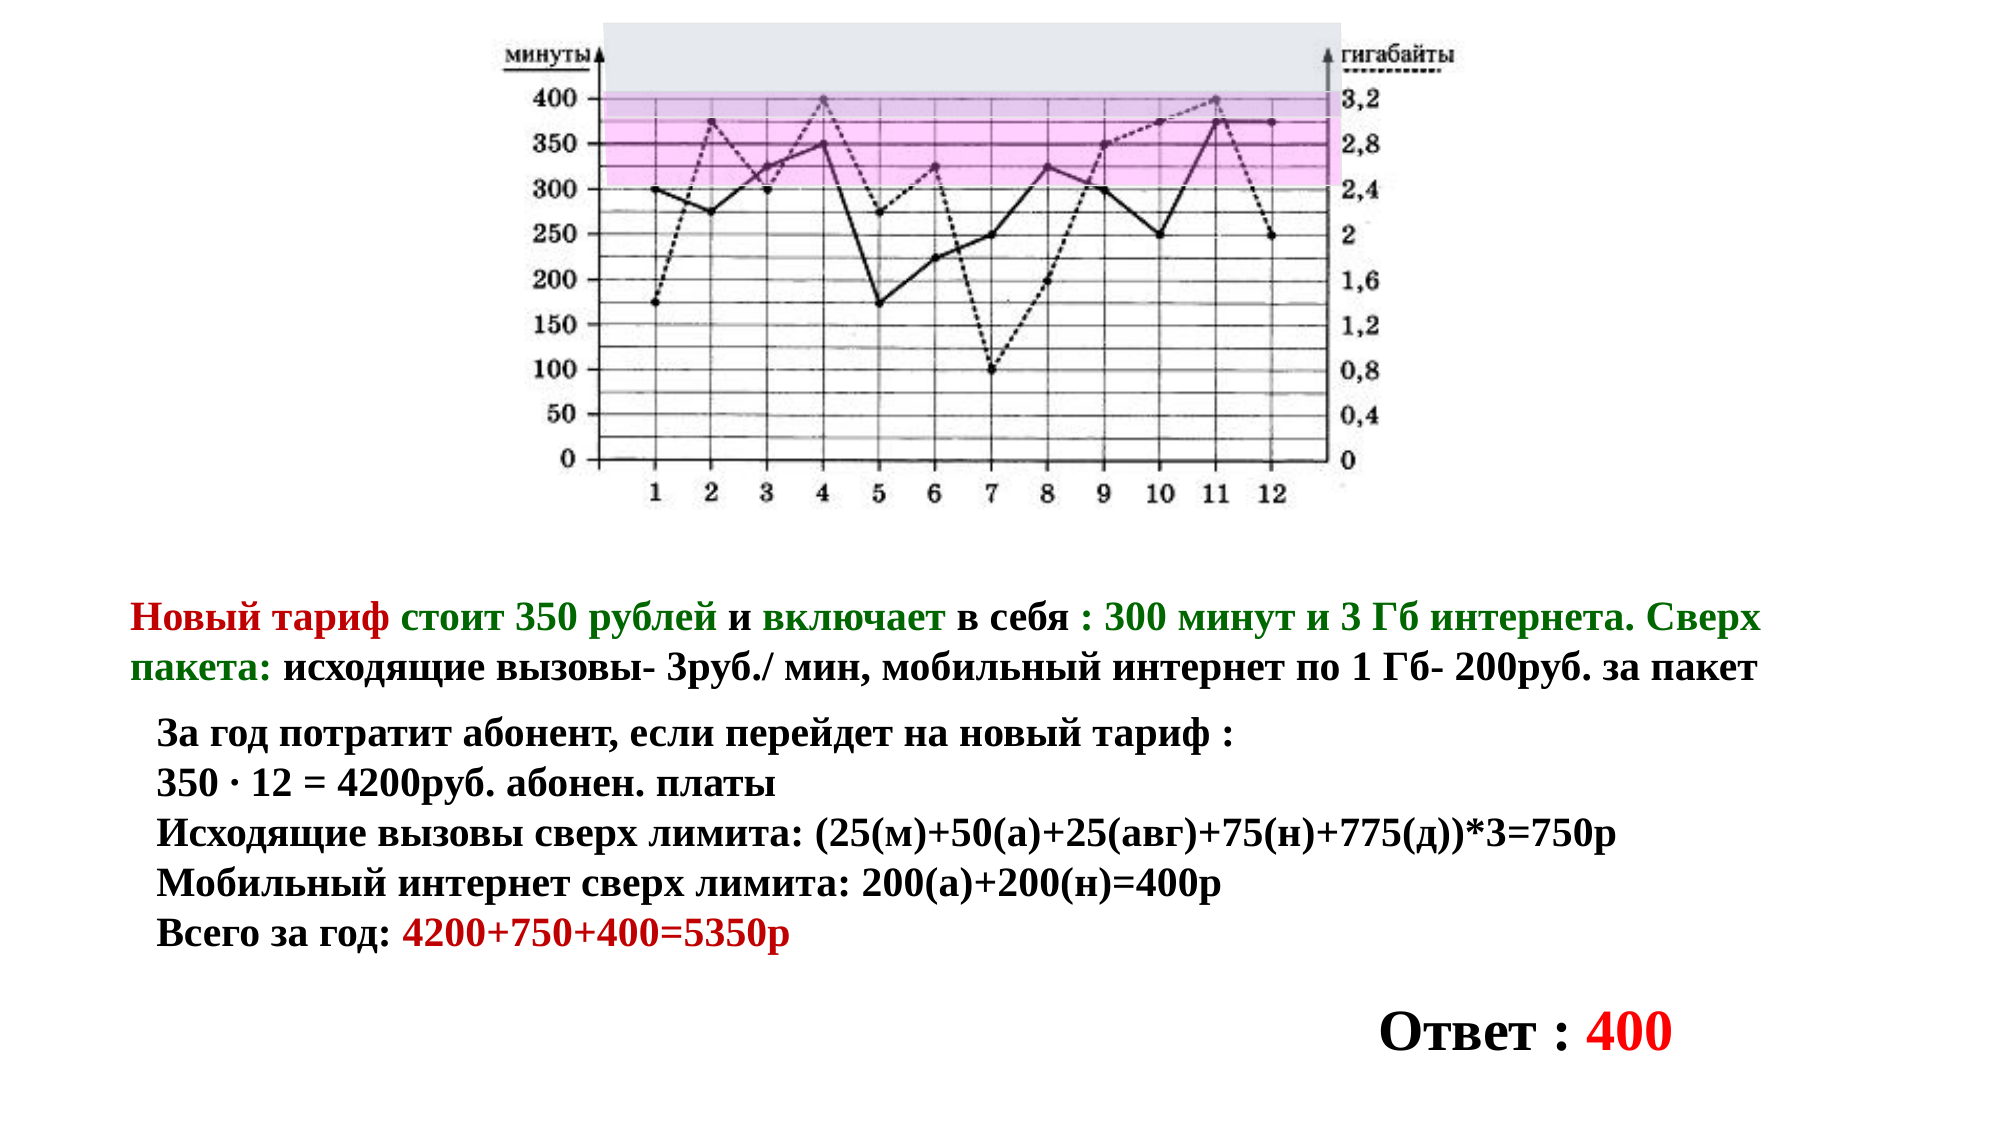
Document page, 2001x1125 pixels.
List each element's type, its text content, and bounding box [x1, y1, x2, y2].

picture [475, 23, 1469, 516]
text_box Ответ : 400 [1363, 984, 1786, 1079]
text_box Новый тариф стоит 350 рублей и включает в себя : 300 минут и 3 Гб интернета. Сверх пакета: исходящие вызовы- 3руб./ мин, мобильный интернет по 1 Гб- 200руб. за пакет [115, 580, 1786, 696]
text_box За год потратит абонент, если перейдет на новый тариф : 350 ∙ 12 = 4200руб. абонен. платы Исходящие вызовы сверх лимита: (25(м)+50(а)+25(авг)+75(н)+775(д))*3=750р Мобильный интернет сверх лимита: 200(а)+200(н)=400р Всего за год: 4200+750+400=5350р [141, 697, 1642, 962]
